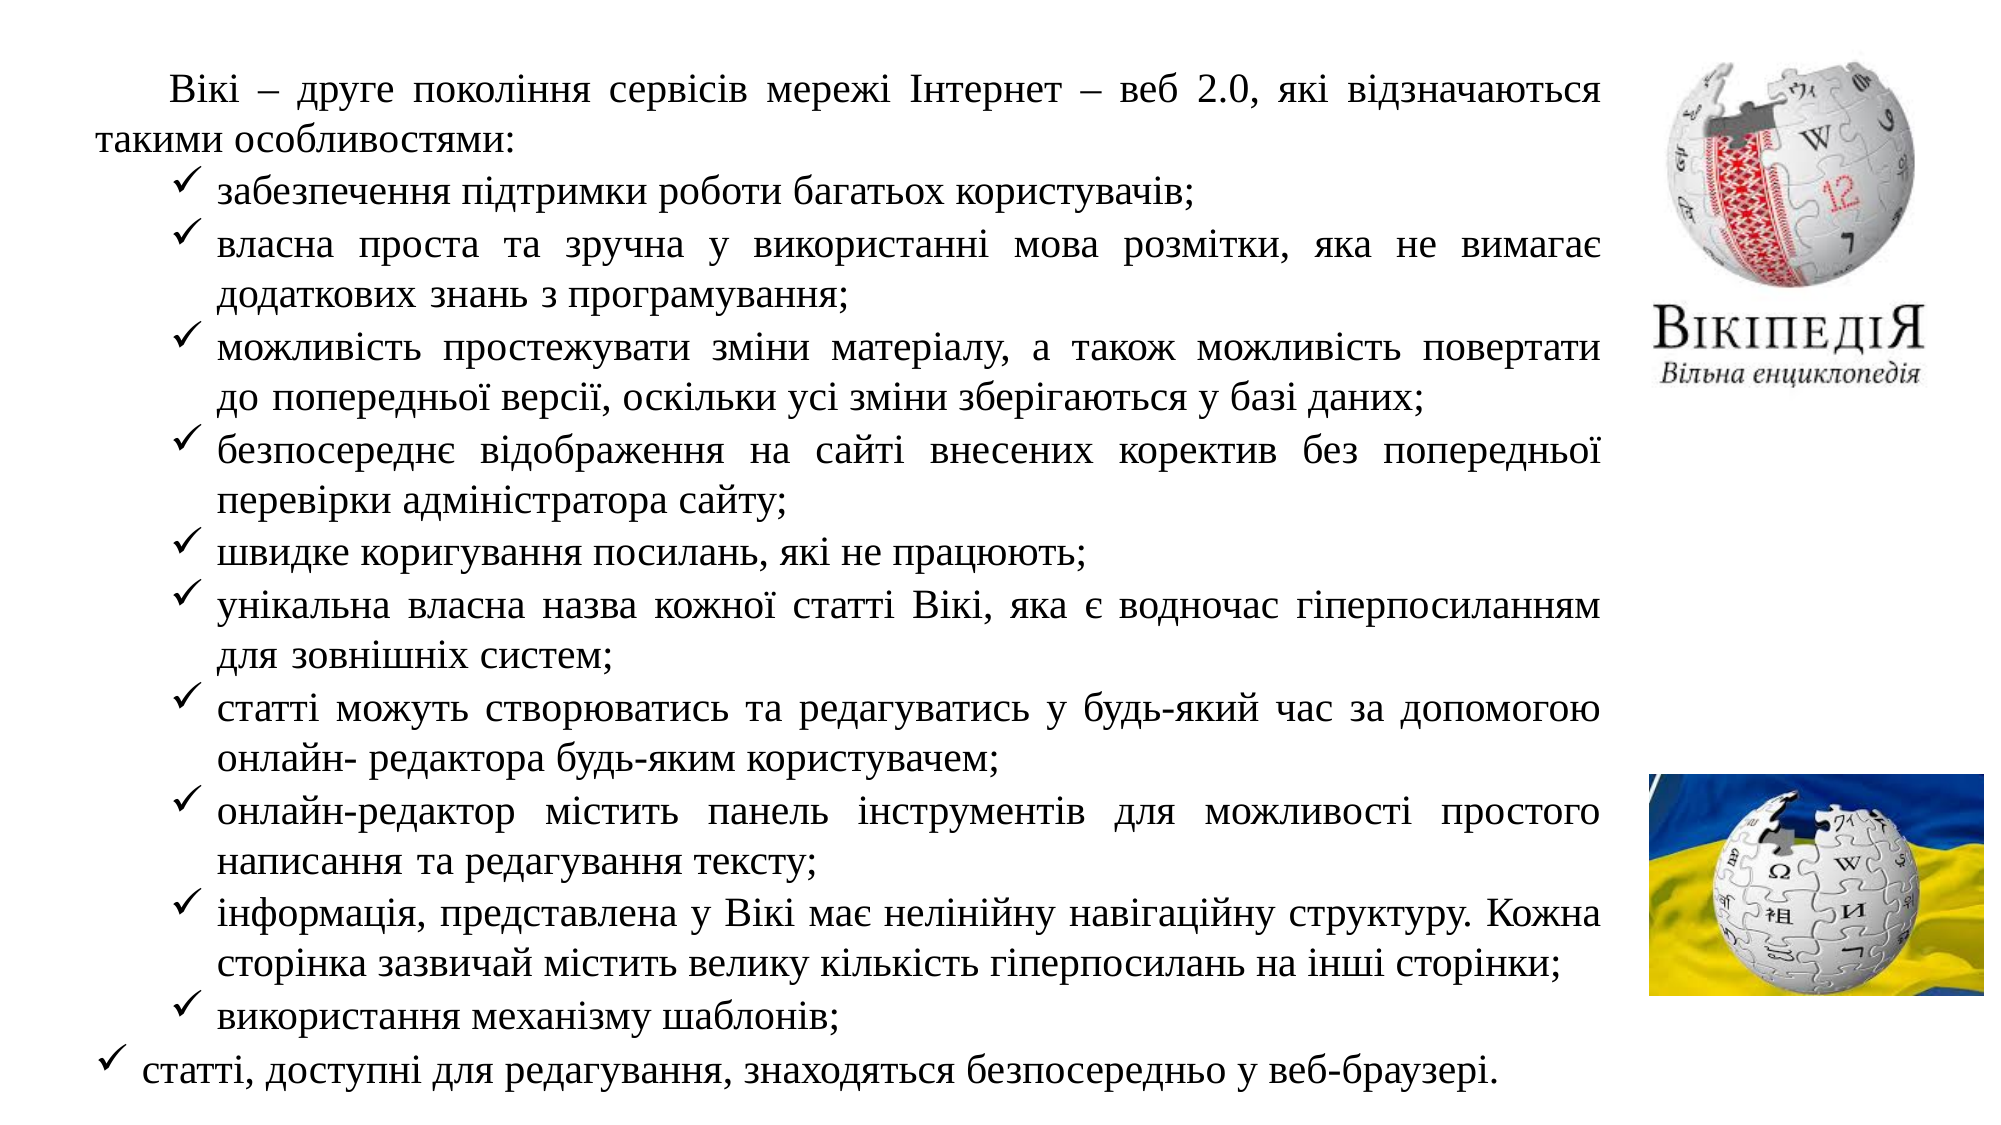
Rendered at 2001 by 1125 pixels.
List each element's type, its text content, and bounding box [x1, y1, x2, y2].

picture [1649, 774, 1984, 996]
picture [1627, 25, 1954, 402]
text_box Вікі – друге покоління сервісів мережі Інтернет – веб 2.0, які відзначаються такими особливостями: забезпечення підтримки роботи багатьох користувачів; власна проста та зручна у використанні мова розмітки, яка не вимагає додаткових знань з програмування; можливість простежувати зміни матеріалу, а також можливість повертати до попередньої версії, оскільки усі зміни зберігаються у базі даних; безпосереднє відображення на сайті внесених коректив без попередньої перевірки адміністратора сайту; швидке коригування посилань, які не працюють; унікальна власна назва кожної статті Вікі, яка є водночас гіперпосиланням для зовнішніх систем; статті можуть створюватись та редагуватись у будь-який час за допомогою онлайн- редактора будь-яким користувачем; онлайн-редактор містить панель інструментів для можливості простого написання та редагування тексту; інформація, представлена у Вікі має нелінійну навігаційну структуру. Кожна сторінка зазвичай містить велику кількість гіперпосилань на інші сторінки; використання механізму шаблонів; статті, доступні для редагування, знаходяться безпосередньо у веб-браузері. [80, 53, 1628, 1099]
